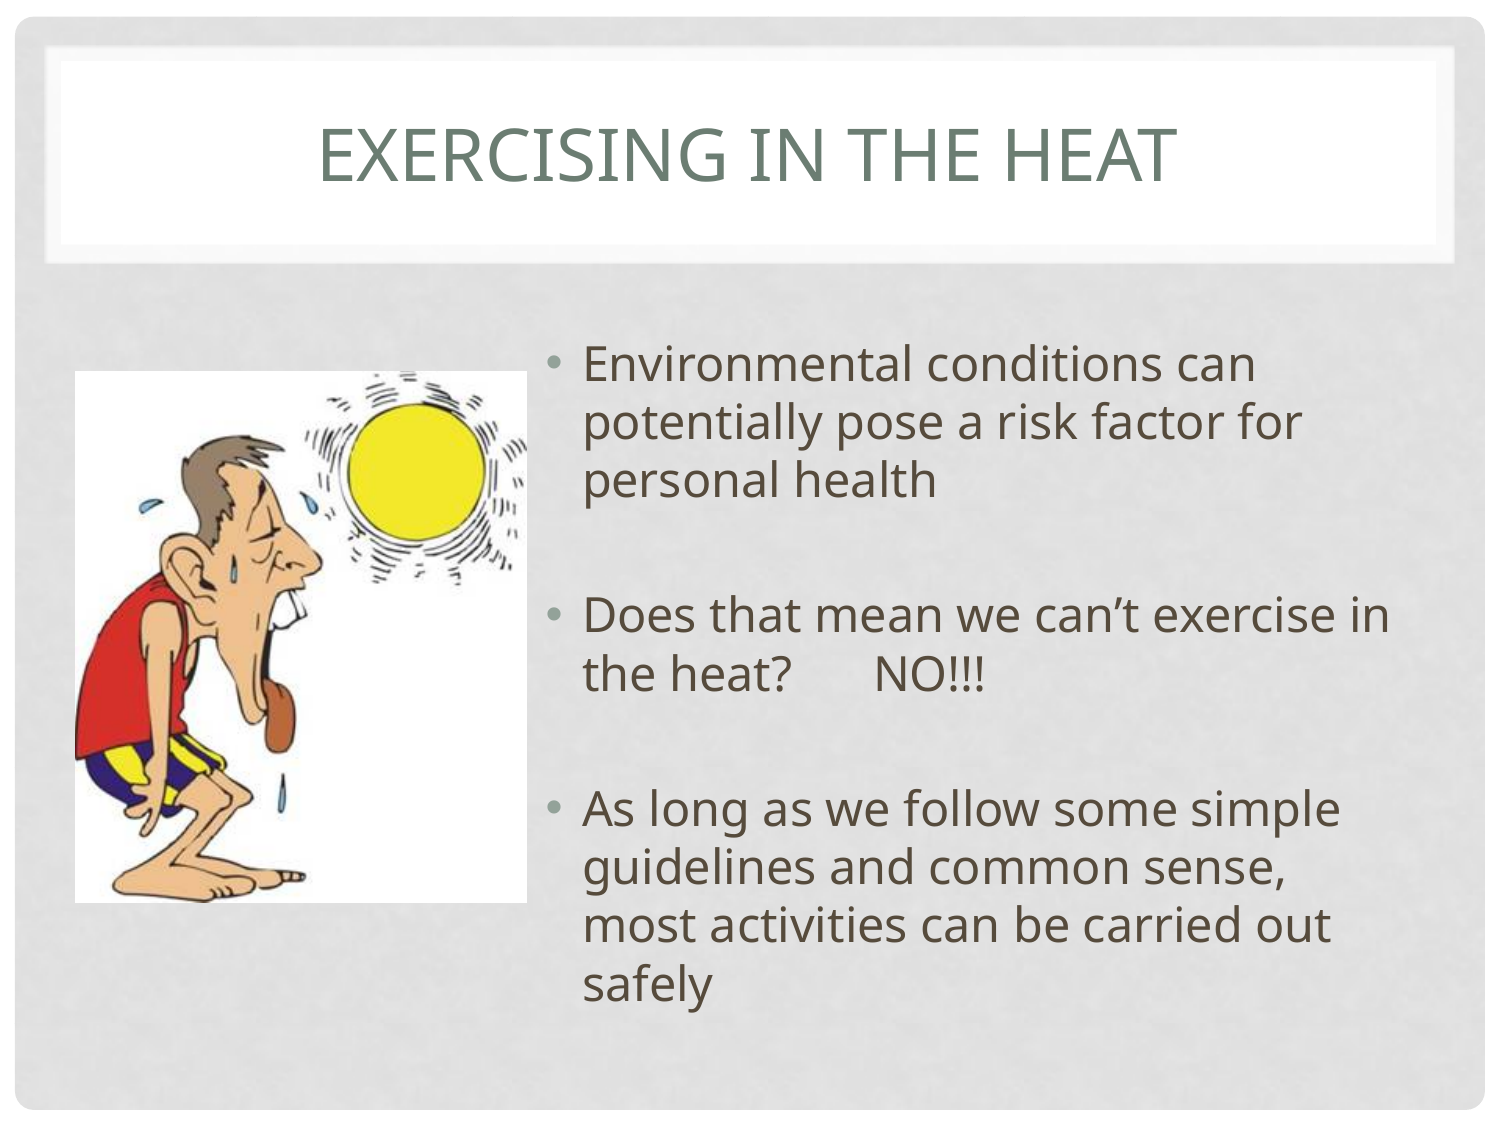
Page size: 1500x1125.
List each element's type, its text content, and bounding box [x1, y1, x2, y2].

title Exercising in the heat [69, 66, 1425, 238]
list Environmental conditions can potentially pose a risk factor for personal health Does that mean we can’t exercise in the heat? NO!!! As long as we follow some simple guidelines and common sense, most activities can be carried out safely [512, 324, 1425, 1025]
picture [74, 371, 527, 903]
